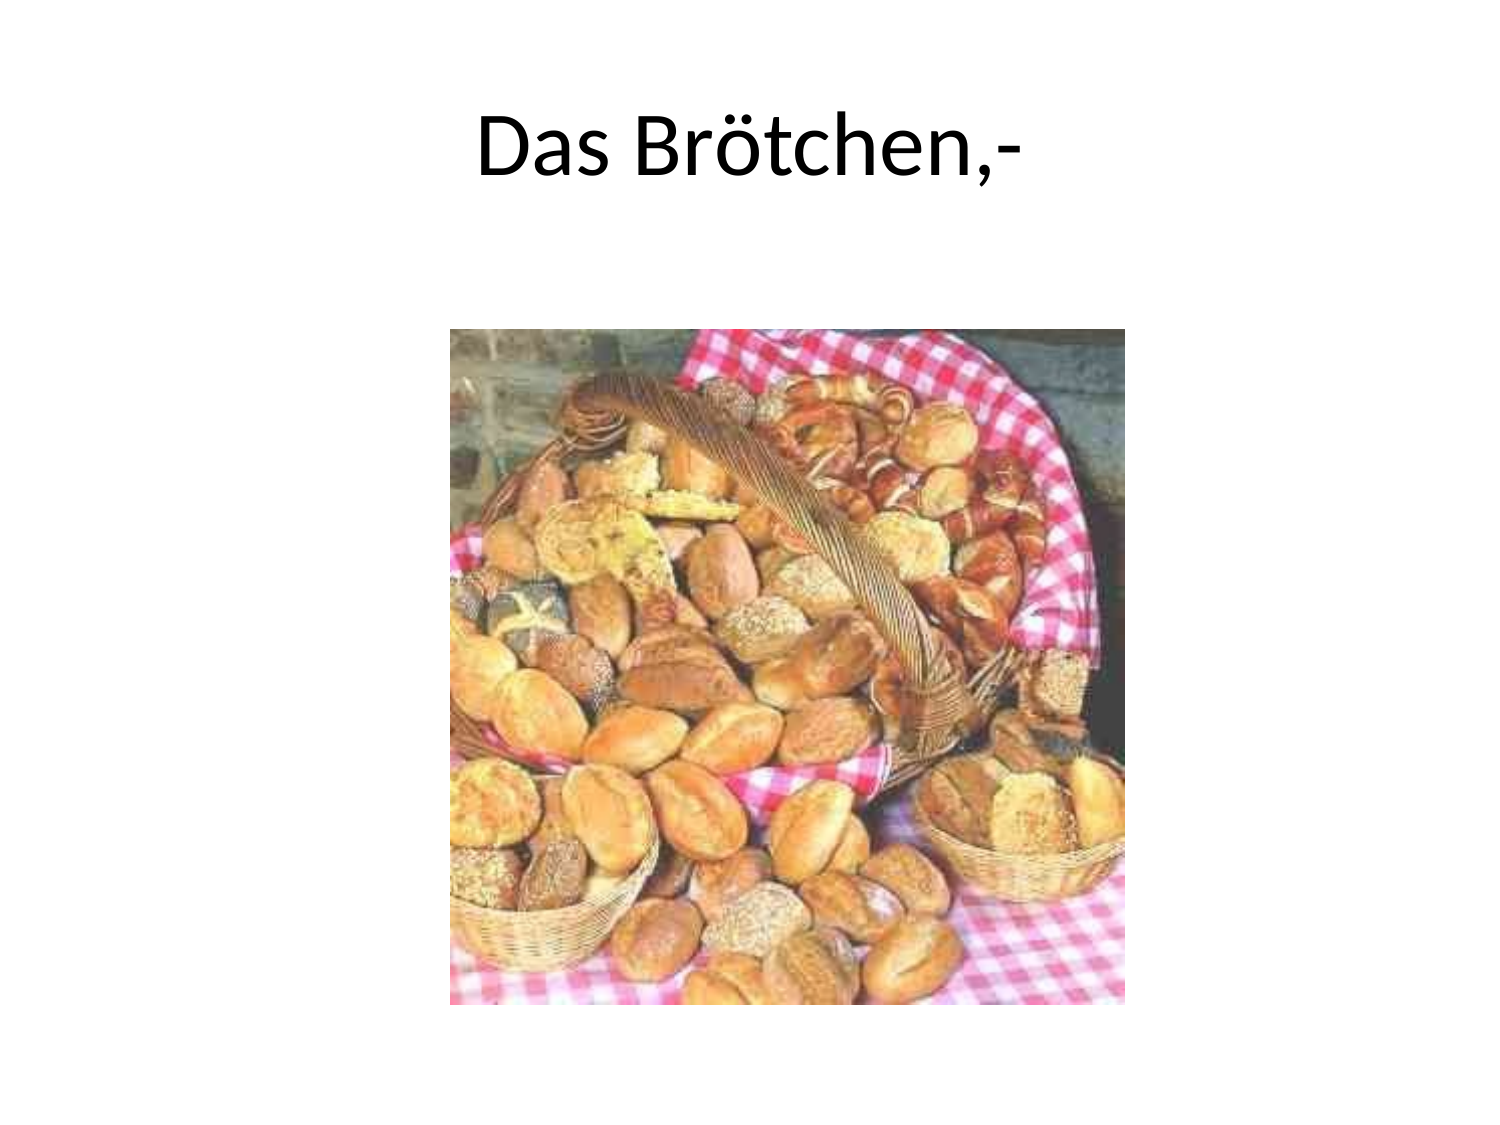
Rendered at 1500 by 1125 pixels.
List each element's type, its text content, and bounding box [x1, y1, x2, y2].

title Das Brötchen,- [75, 45, 1425, 233]
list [449, 329, 1126, 1005]
